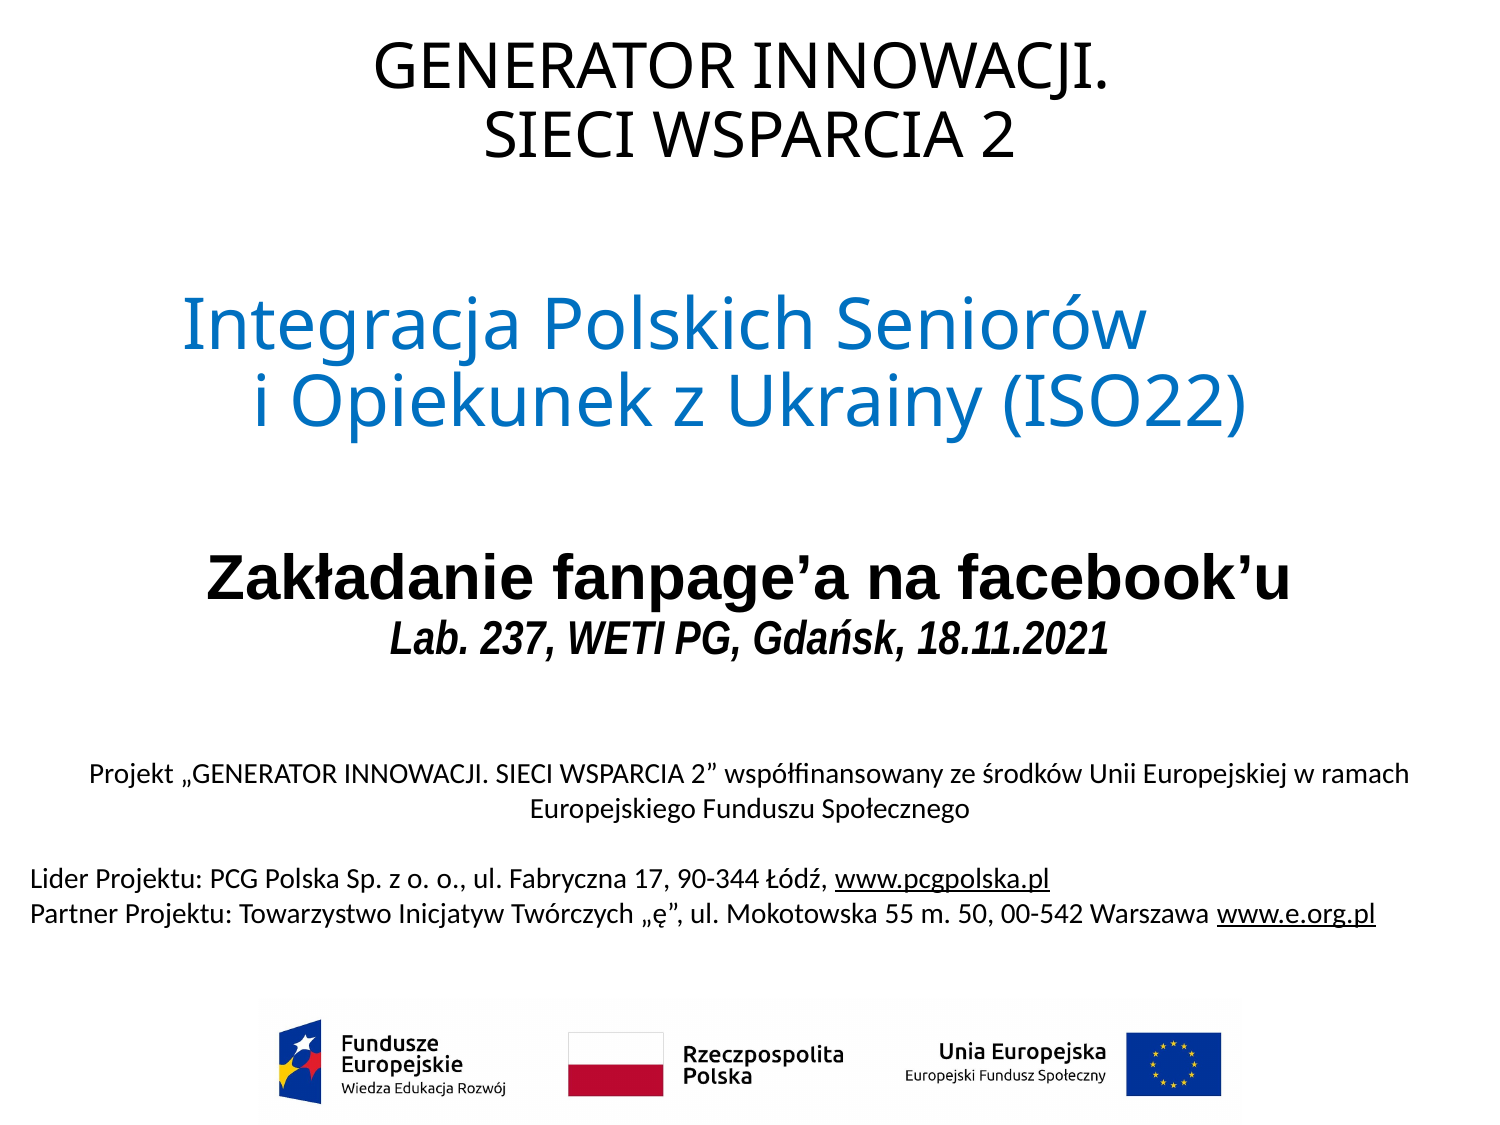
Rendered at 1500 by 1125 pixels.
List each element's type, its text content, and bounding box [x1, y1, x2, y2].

text_box GENERATOR INNOWACJI. SIECI WSPARCIA 2 Integracja Polskich Seniorów i Opiekunek z Ukrainy (ISO22) Zakładanie fanpage’a na facebook’u Lab. 237, WETI PG, Gdańsk, 18.11.2021 [0, 14, 1500, 672]
picture [258, 998, 1242, 1125]
text_box Projekt „GENERATOR INNOWACJI. SIECI WSPARCIA 2” współfinansowany ze środków Unii Europejskiej w ramach Europejskiego Funduszu Społecznego Lider Projektu: PCG Polska Sp. z o. o., ul. Fabryczna 17, 90-344 Łódź, www.pcgpolska.pl Partner Projektu: Towarzystwo Inicjatyw Twórczych „ę”, ul. Mokotowska 55 m. 50, 00-542 Warszawa www.e.org.pl [0, 746, 1500, 937]
